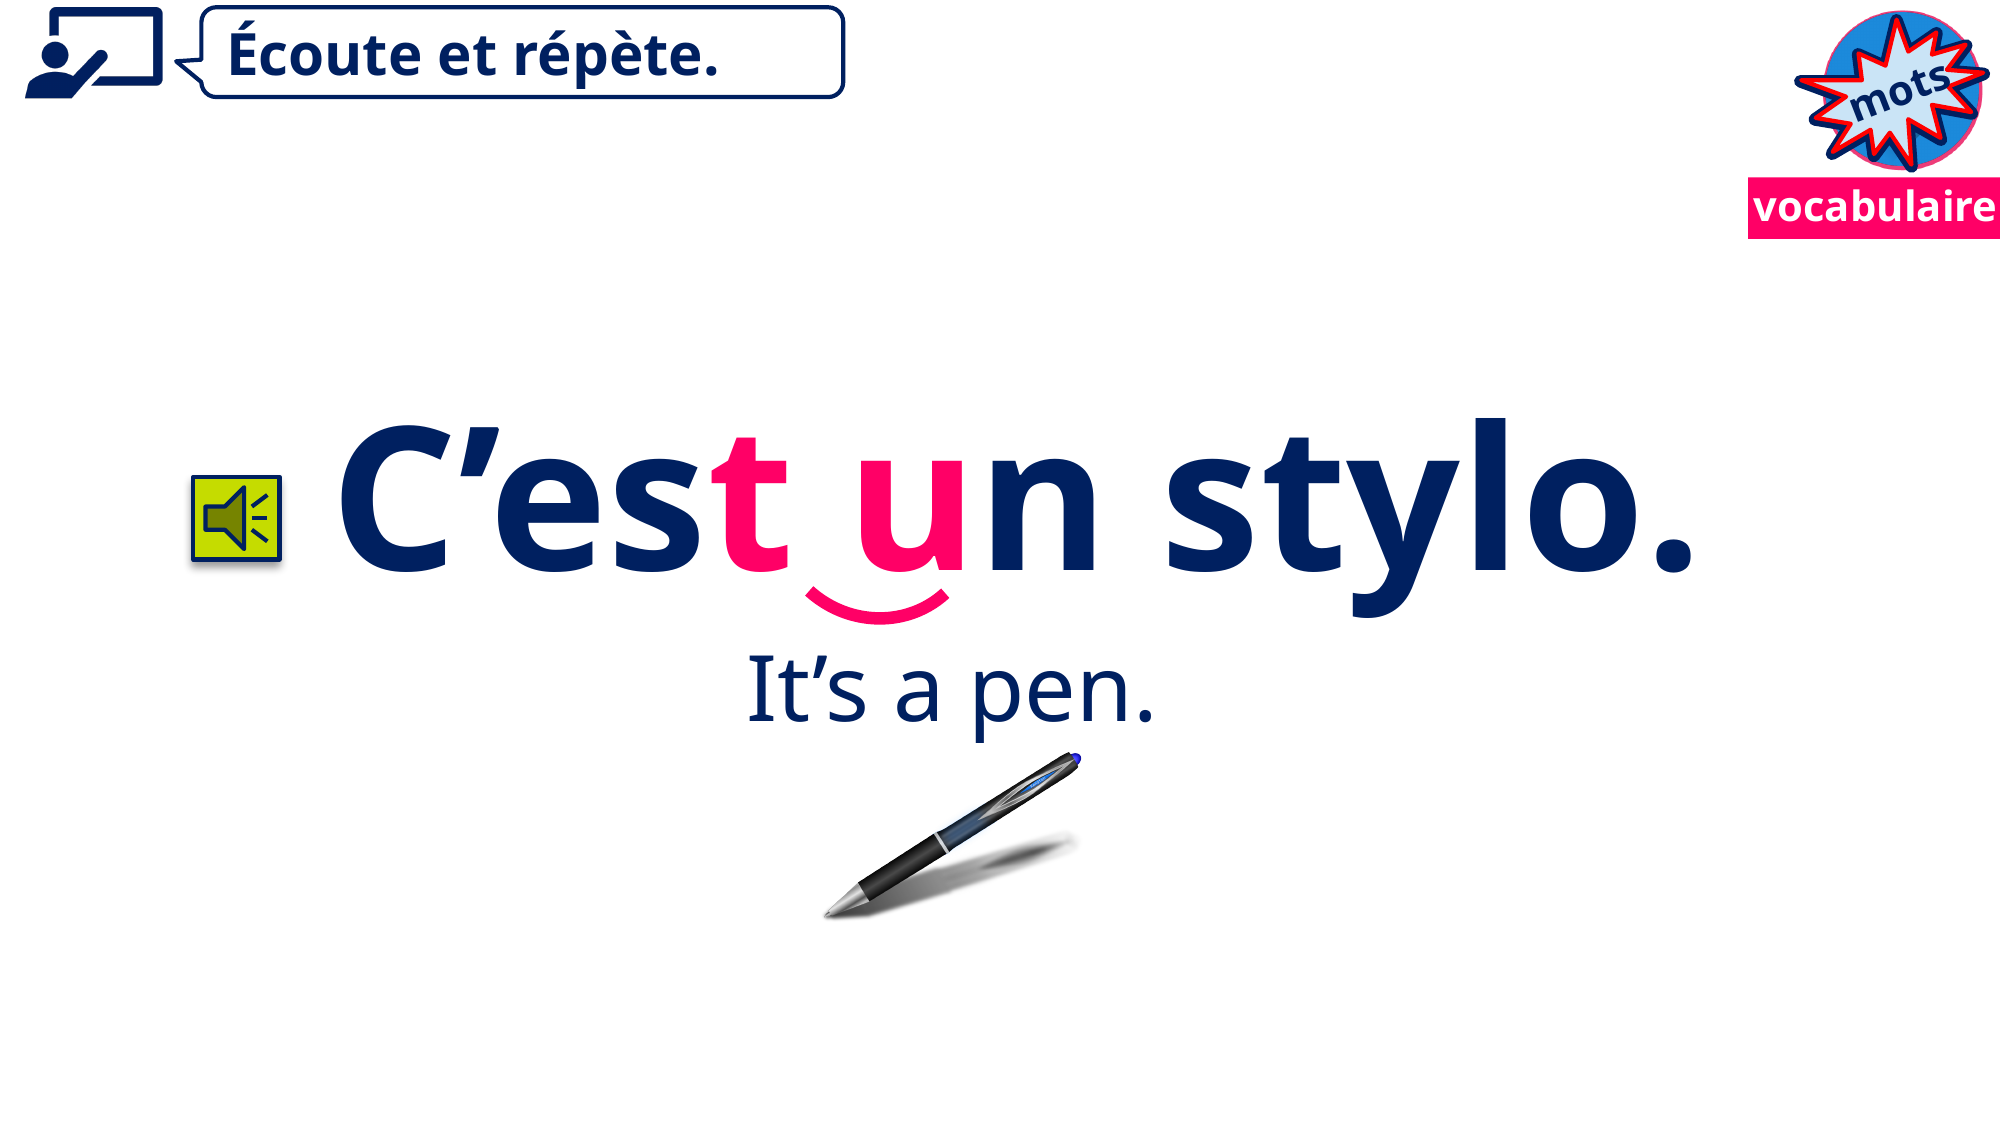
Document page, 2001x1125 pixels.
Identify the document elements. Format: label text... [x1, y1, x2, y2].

text_box mots [1801, 90, 1807, 108]
picture [818, 751, 1086, 923]
text_box C’est un stylo. [99, 362, 1934, 618]
text_box . [174, 5, 846, 100]
picture [1812, 1, 2000, 190]
text_box Écoute et répète. [211, 9, 864, 84]
text_box [808, 518, 946, 620]
picture [18, 0, 170, 128]
text_box It’s a pen. [560, 622, 1344, 747]
title vocabulaire [1748, 177, 2000, 239]
text_box [1799, 78, 1807, 85]
text_box [191, 475, 282, 562]
